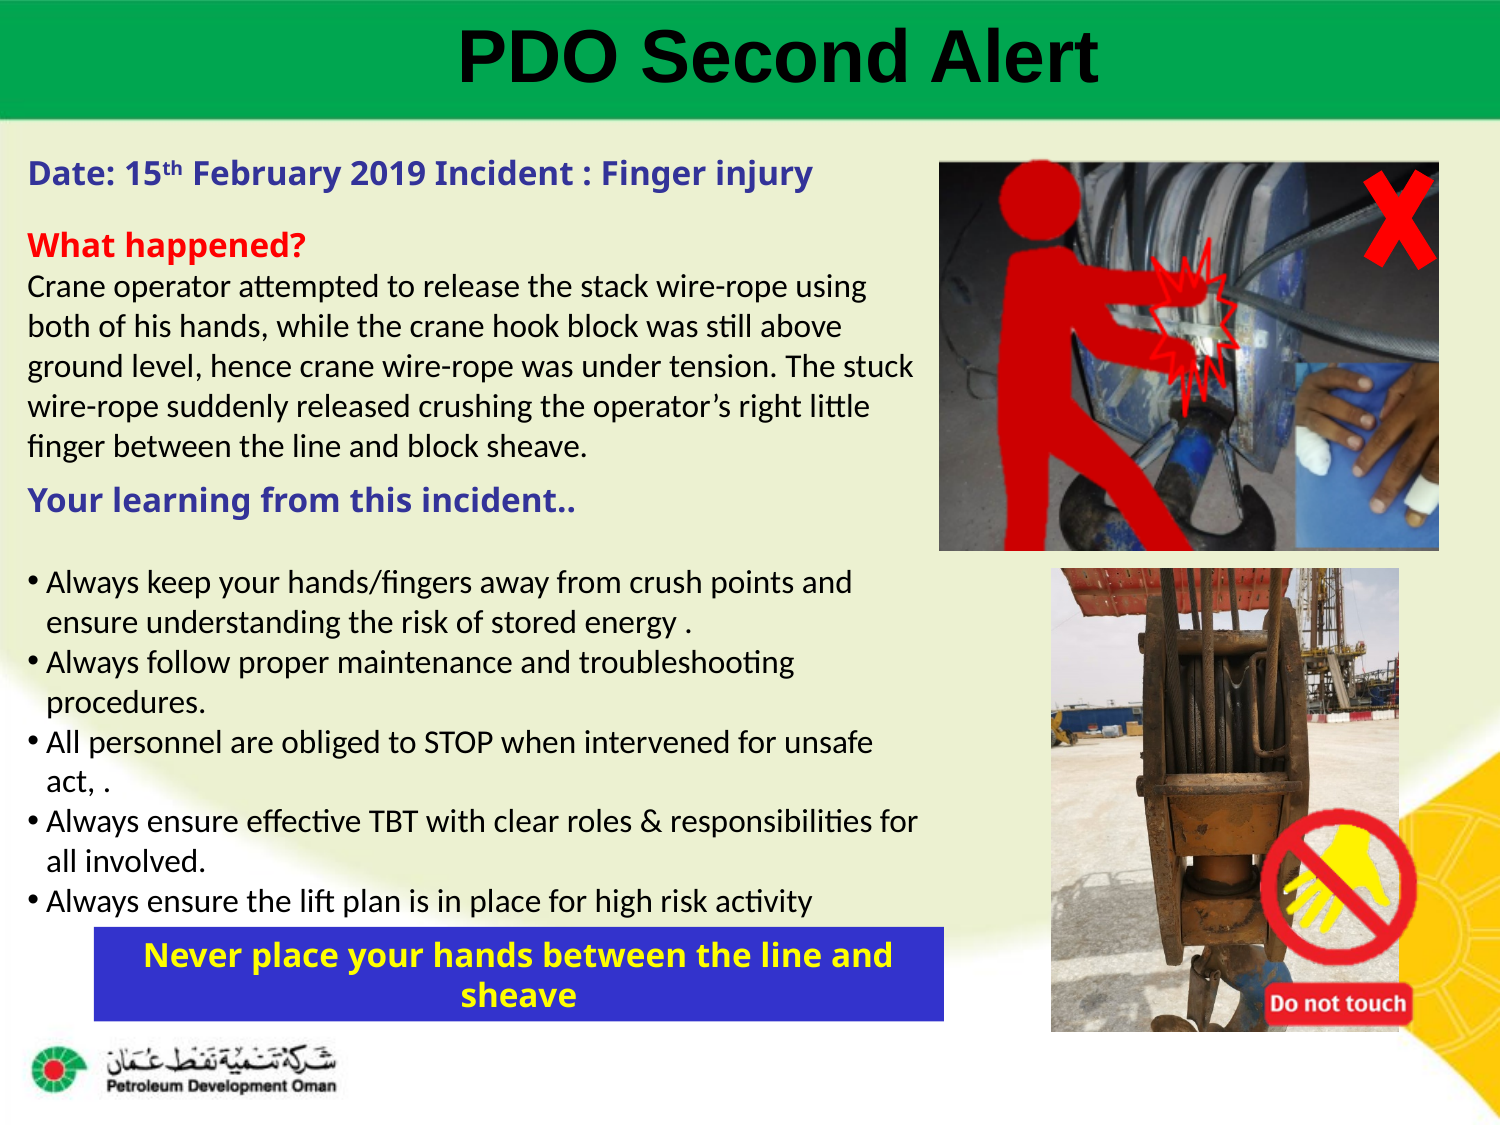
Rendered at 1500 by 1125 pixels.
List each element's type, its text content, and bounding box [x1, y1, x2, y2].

text_box Date: 15th February 2019 Incident : Finger injury What happened? Crane operator attempted to release the stack wire-rope using both of his hands, while the crane hook block was still above ground level, hence crane wire-rope was under tension. The stuck wire-rope suddenly released crushing the operator’s right little finger between the line and block sheave. Your learning from this incident.. Always keep your hands/fingers away from crush points and ensure understanding the risk of stored energy . Always follow proper maintenance and troubleshooting procedures. All personnel are obliged to STOP when intervened for unsafe act, . Always ensure effective TBT with clear roles & responsibilities for all involved. Always ensure the lift plan is in place for high risk activity [12, 144, 939, 927]
picture [0, 0, 1500, 1125]
text_box Never place your hands between the line and sheave [93, 926, 944, 1022]
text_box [1372, 174, 1428, 265]
text_box PDO Second Alert [200, 0, 1358, 105]
